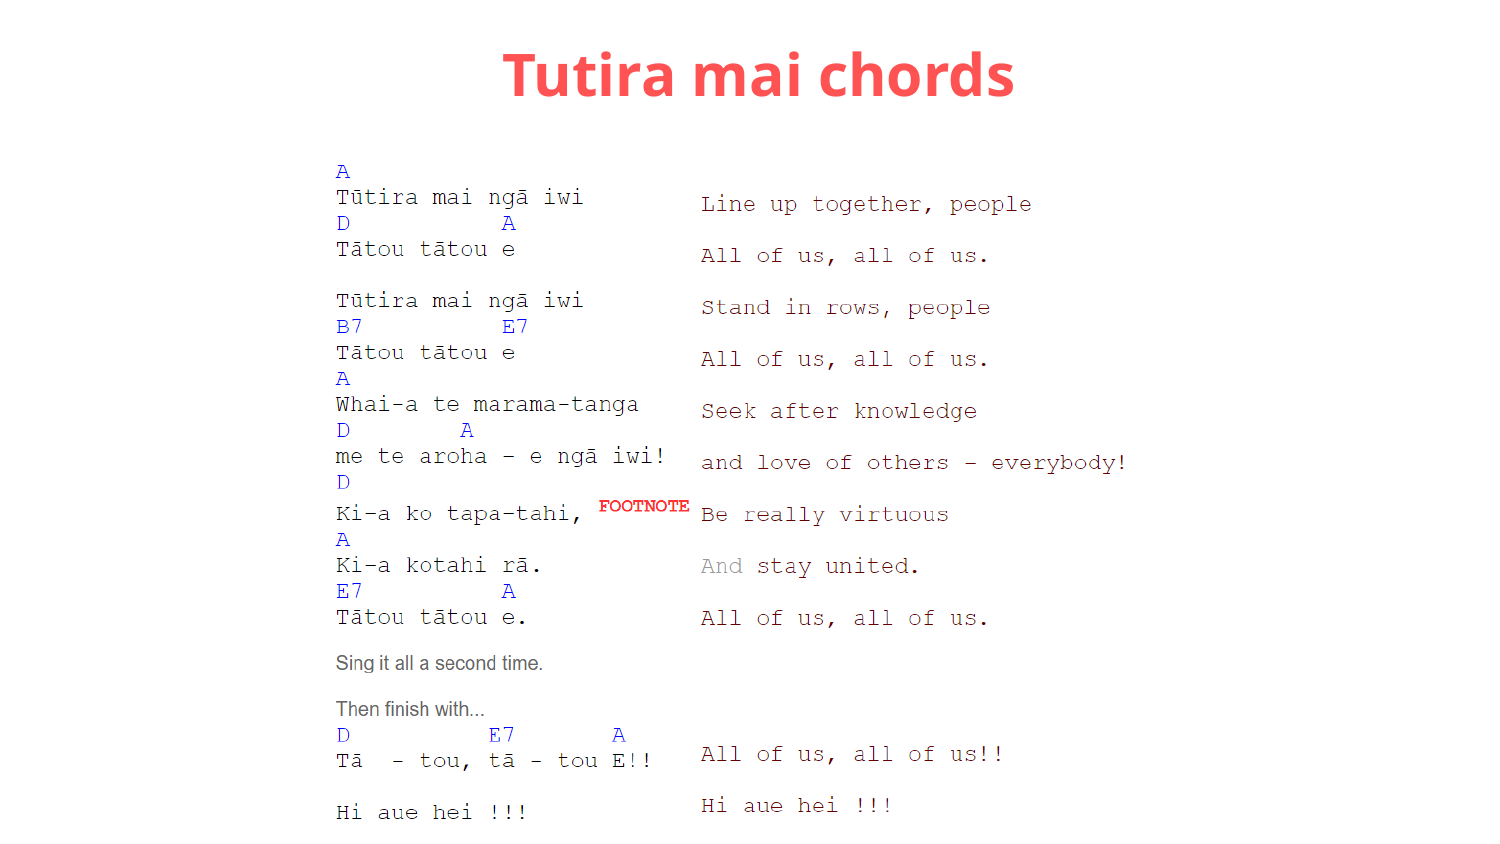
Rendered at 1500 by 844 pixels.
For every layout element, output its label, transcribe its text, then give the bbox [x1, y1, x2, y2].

title Tutira mai chords [60, 22, 1458, 117]
picture [308, 144, 1140, 835]
